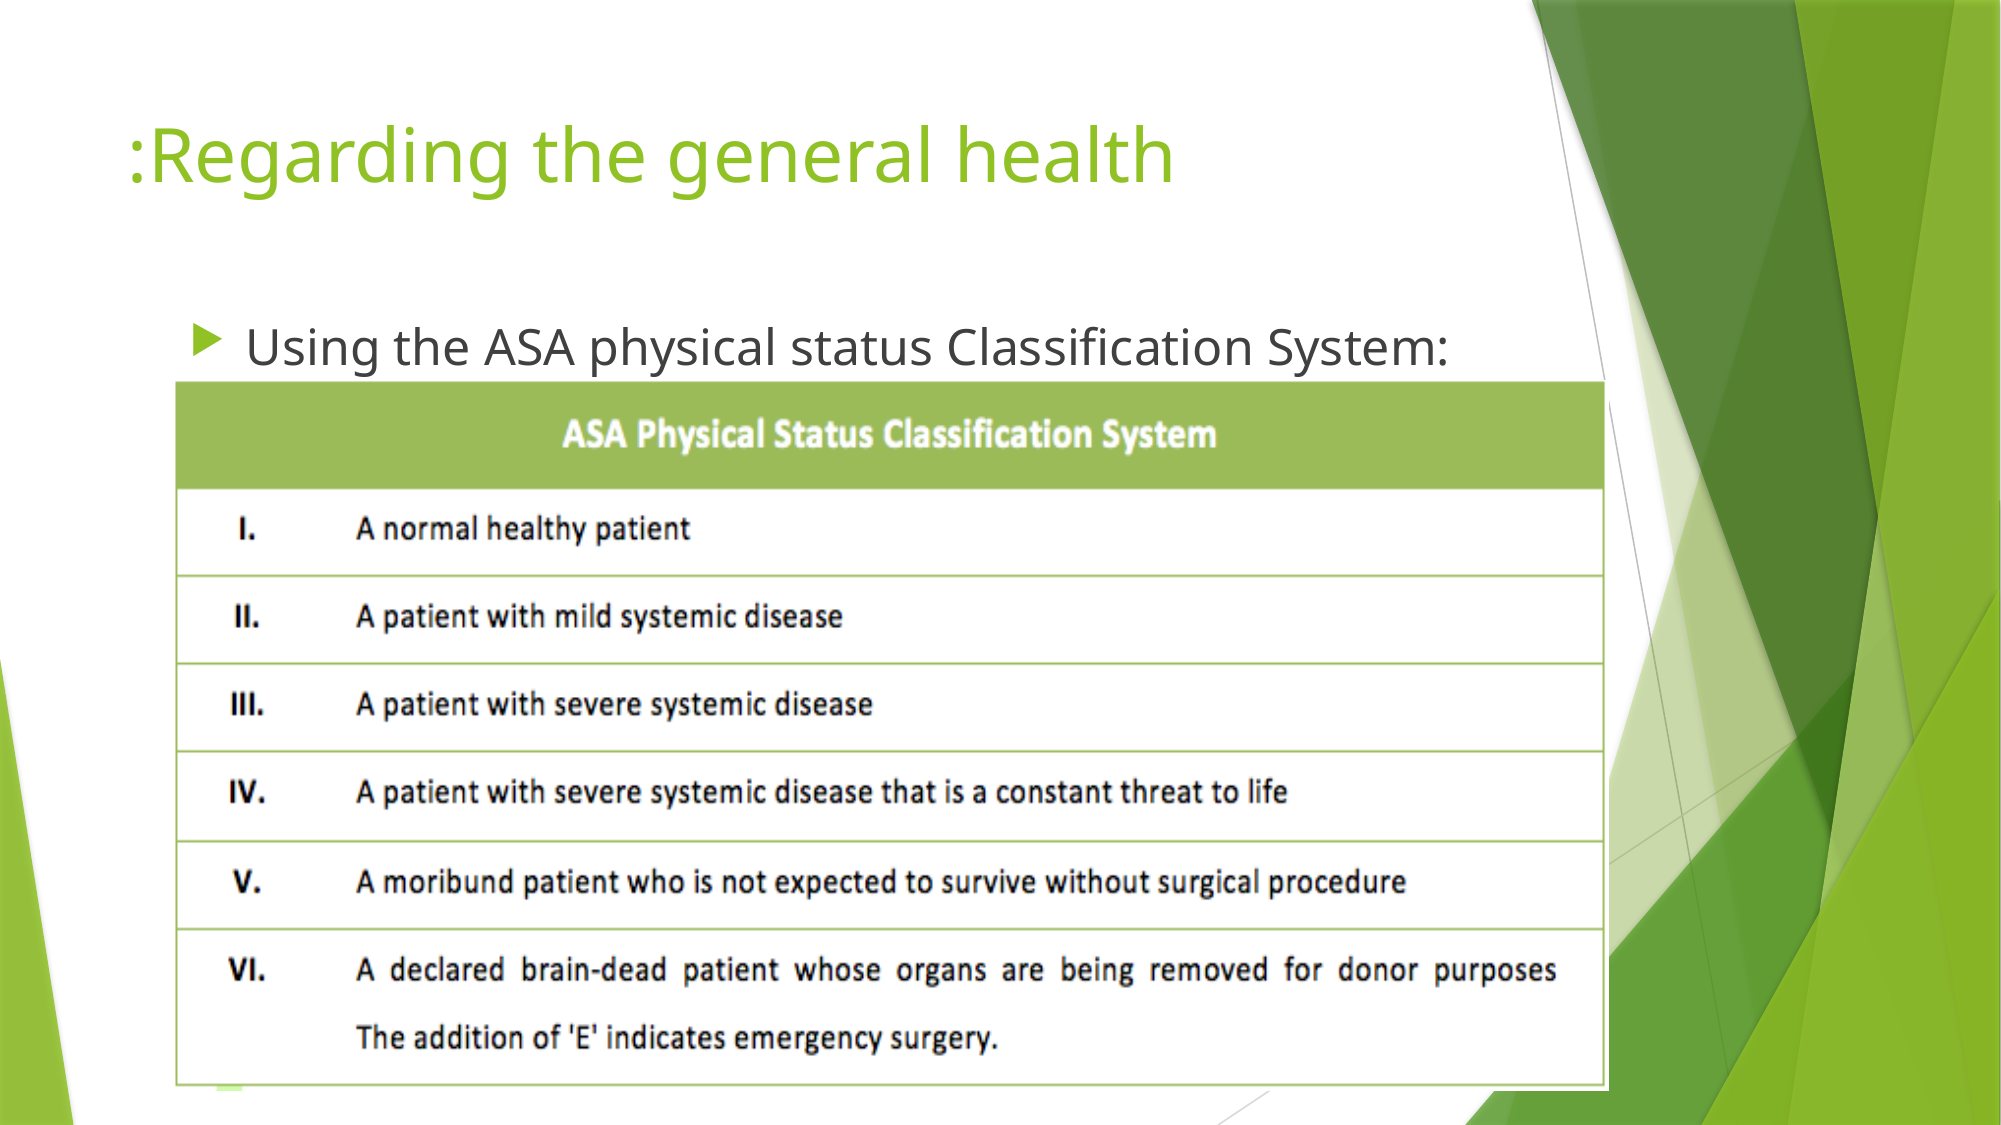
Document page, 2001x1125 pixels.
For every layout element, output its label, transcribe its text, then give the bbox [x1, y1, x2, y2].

picture [173, 380, 1610, 1091]
title Regarding the general health: [111, 99, 1522, 317]
list Using the ASA physical status Classification System: [174, 307, 1825, 972]
